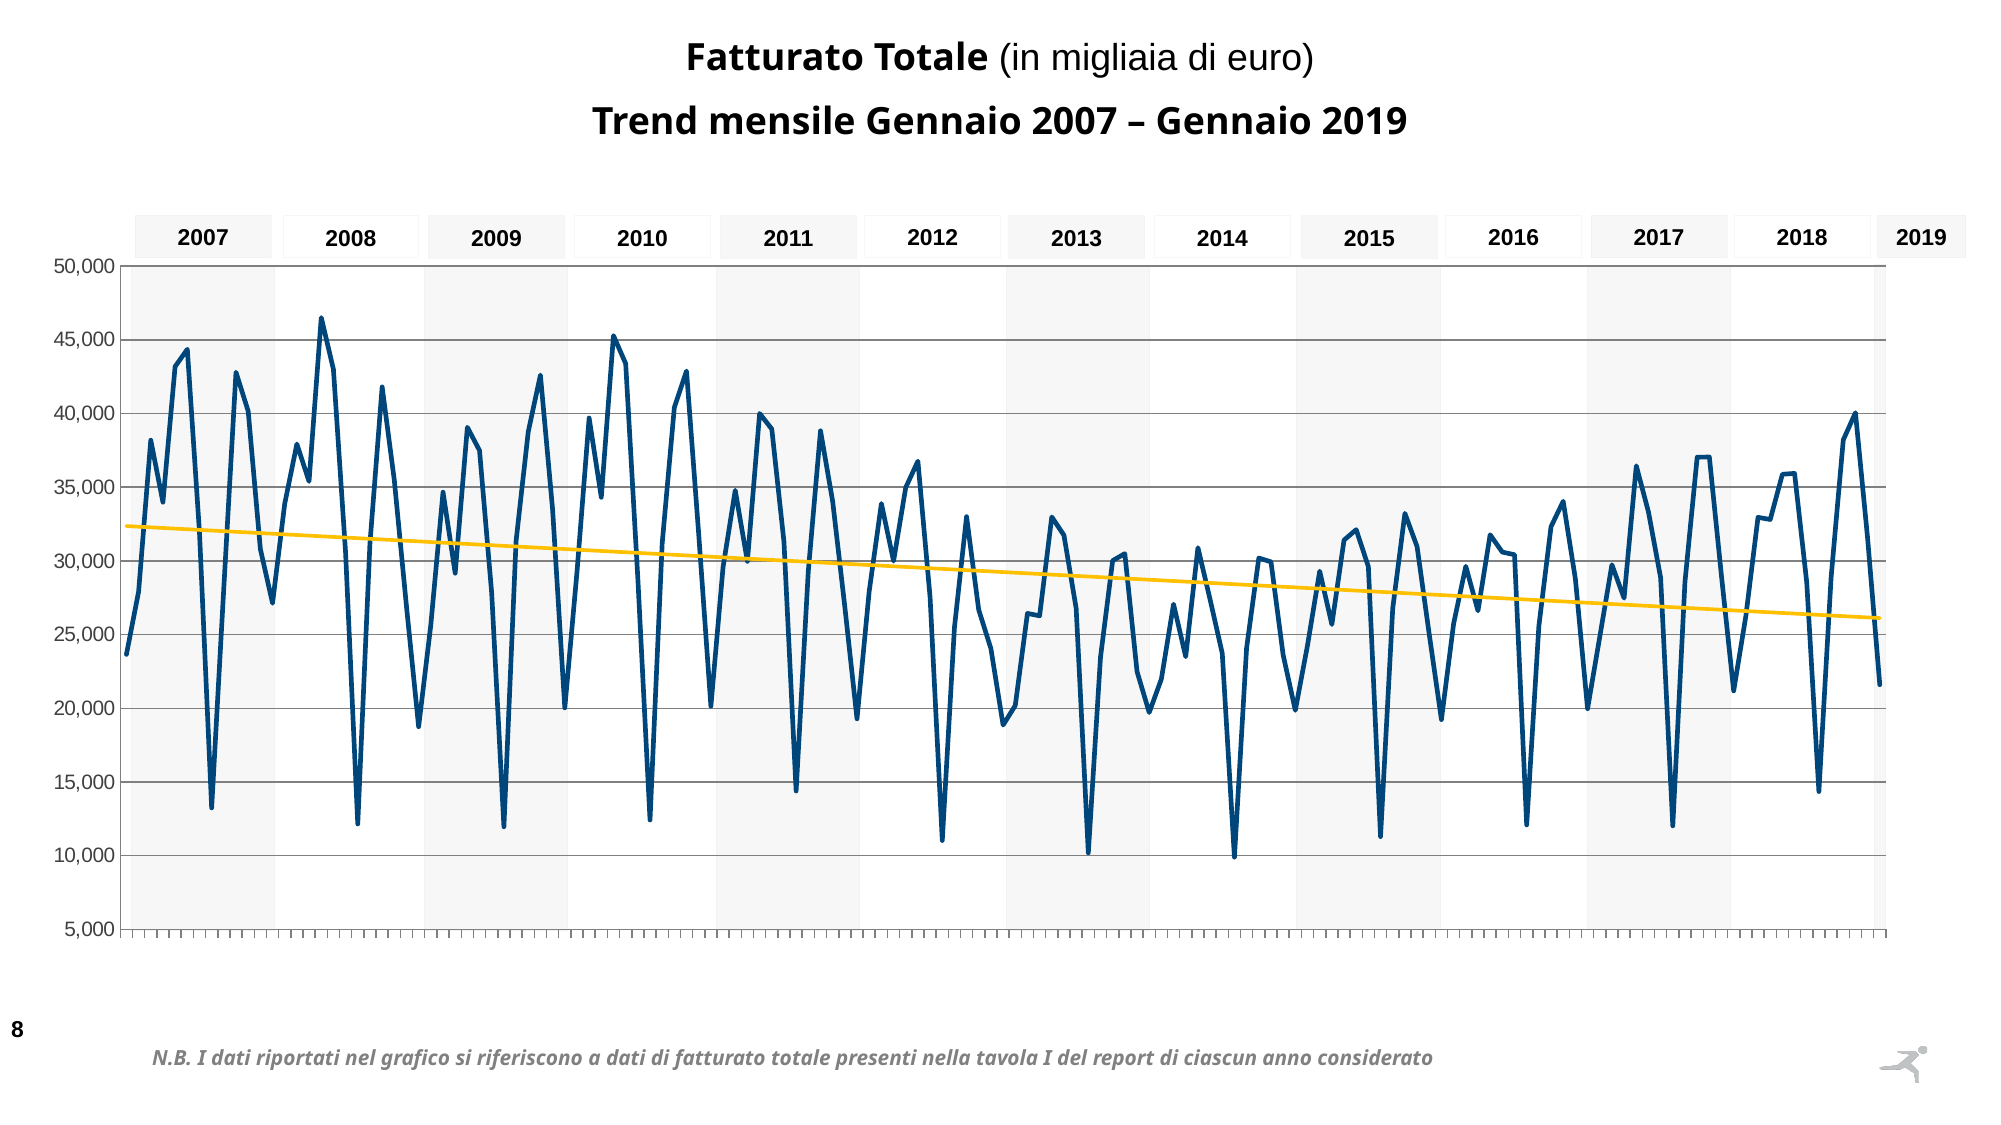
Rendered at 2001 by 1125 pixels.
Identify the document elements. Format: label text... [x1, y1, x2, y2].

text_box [19, 214, 1967, 1115]
text_box Fatturato Totale (in migliaia di euro) Trend mensile Gennaio 2007 – Gennaio 2019 [250, 25, 1751, 150]
